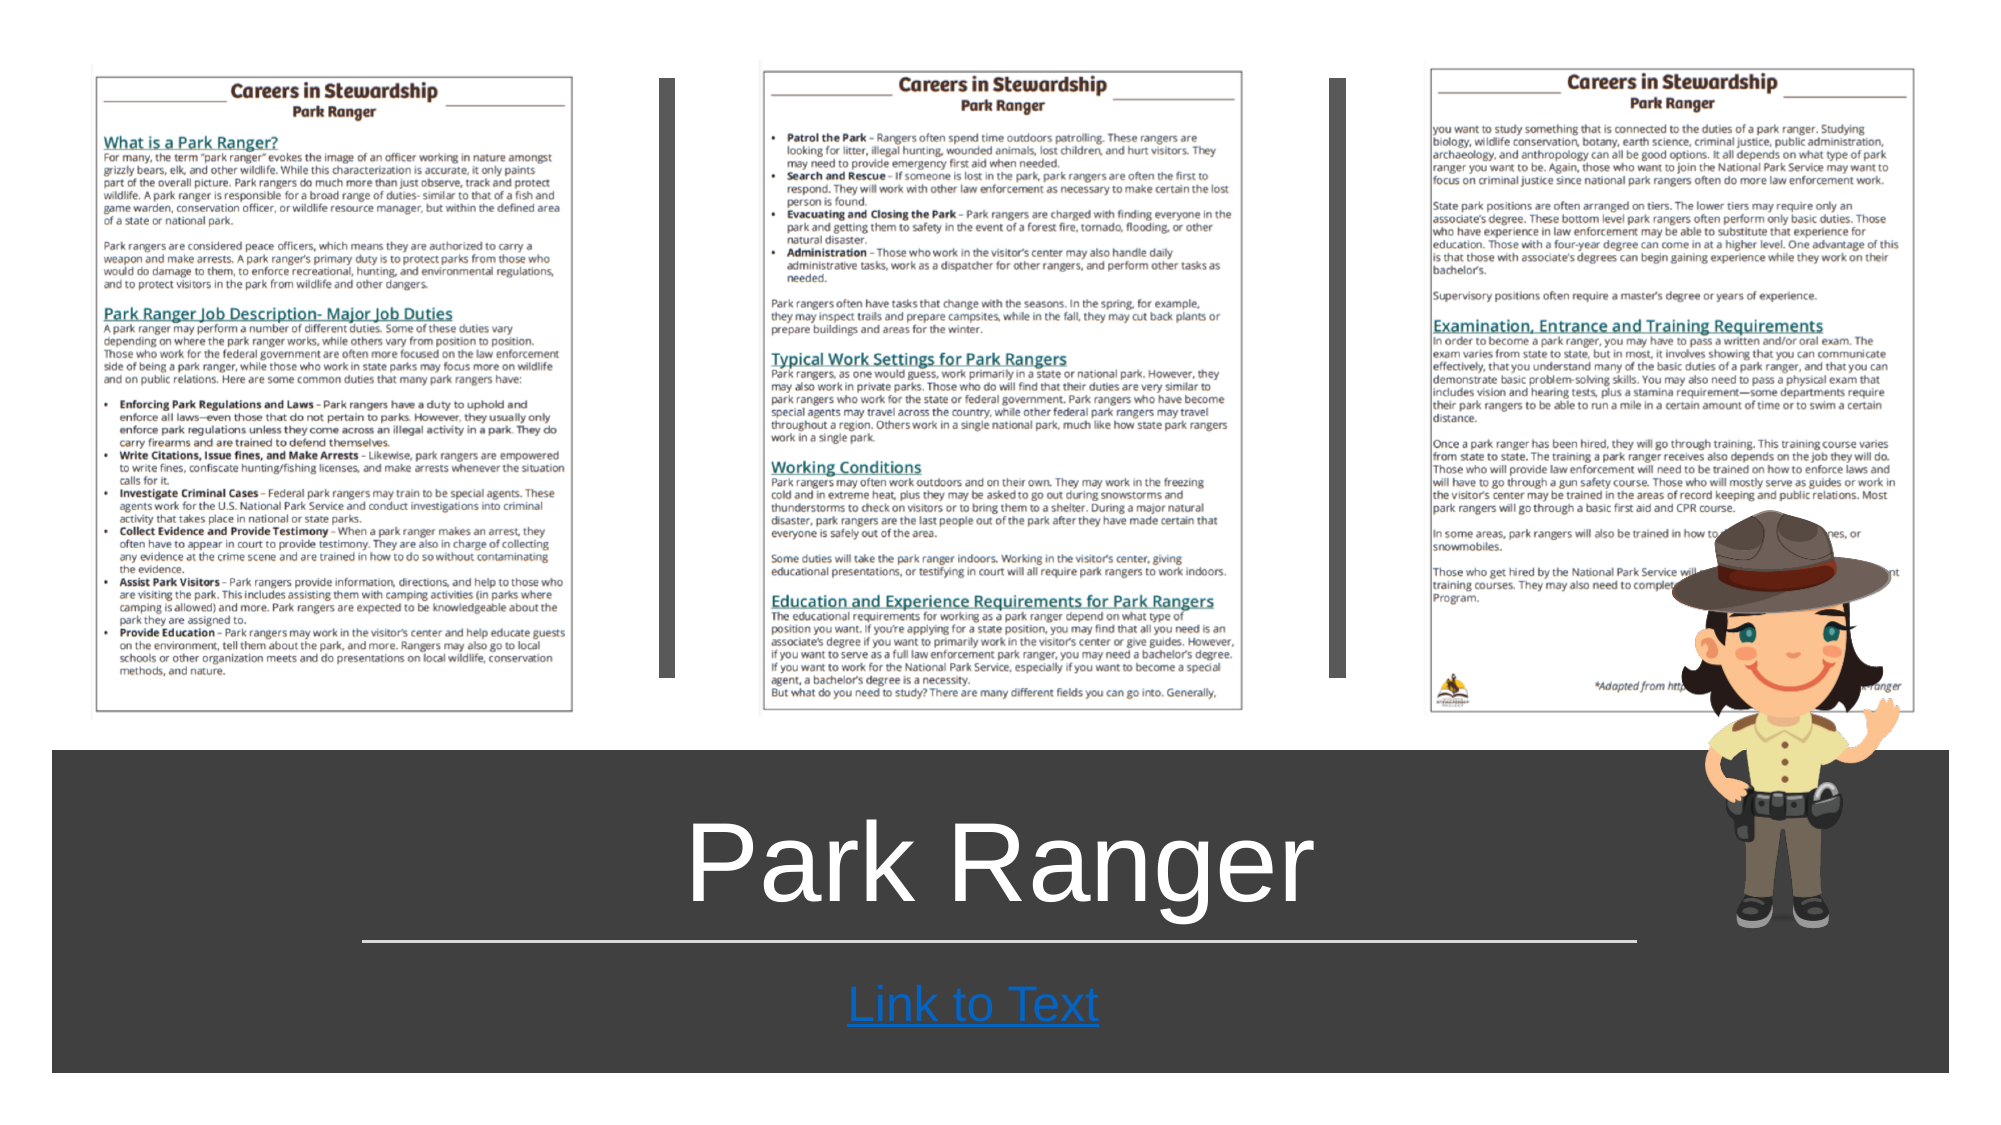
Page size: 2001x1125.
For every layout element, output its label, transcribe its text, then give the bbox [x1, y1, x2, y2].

picture [759, 60, 1248, 142]
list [9, 144, 666, 639]
picture [1345, 60, 2000, 929]
text_box [61, 759, 1939, 1064]
picture [91, 639, 584, 719]
text_box Link to Text [832, 964, 1278, 1039]
title Park Ranger [86, 780, 1914, 933]
picture [759, 633, 1248, 715]
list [675, 142, 1332, 633]
picture [91, 64, 584, 144]
